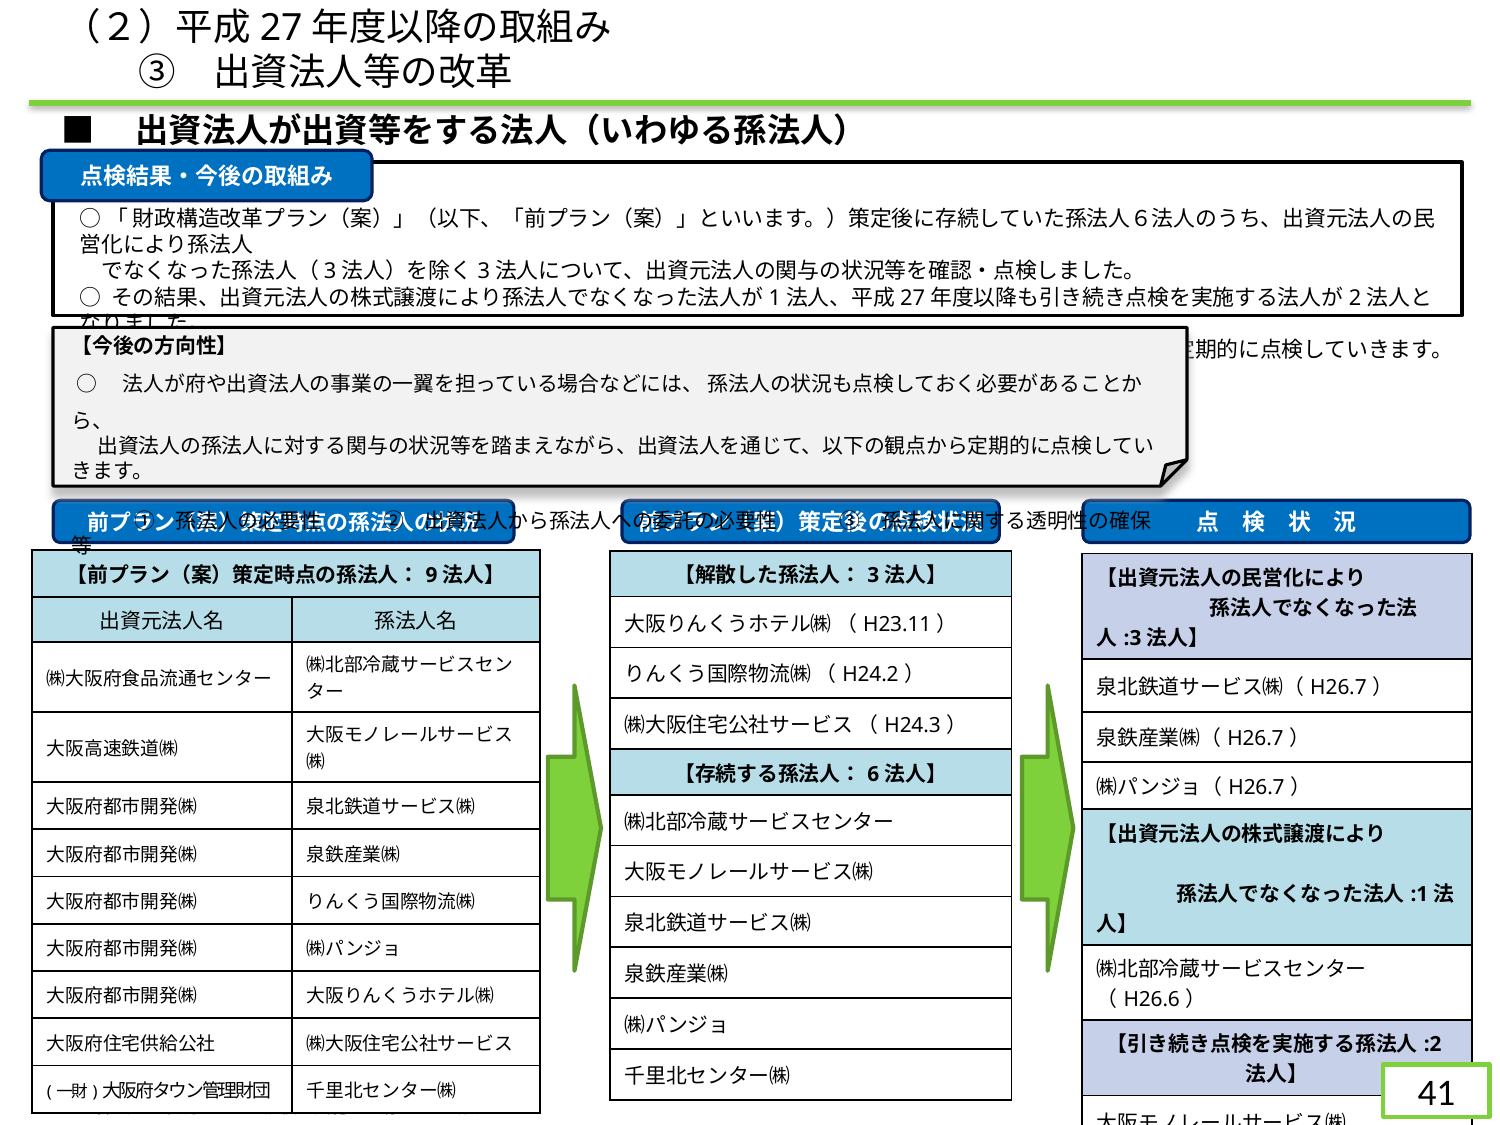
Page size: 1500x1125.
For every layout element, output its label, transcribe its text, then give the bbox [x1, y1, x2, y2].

table_cell 大阪府都市開発㈱ [33, 972, 291, 1017]
table_cell 大阪府都市開発㈱ [33, 877, 291, 923]
table_header 【出資元法人の民営化により 孫法人でなくなった法人:3法人】 [1083, 554, 1471, 658]
table_cell 大阪府住宅供給公社 [33, 1019, 291, 1065]
text_box 前プラン（案）策定後の点検状況 [622, 504, 1000, 543]
text_box ■ 出資法人が出資等をする法人（いわゆる孫法人） [38, 114, 1067, 150]
table_cell 大阪りんくうホテル㈱ [293, 972, 539, 1017]
table_cell 泉北鉄道サービス㈱ [611, 897, 1011, 946]
text_box [545, 683, 604, 973]
text_box （２）平成27年度以降の取組み ③ 出資法人等の改革 [48, 0, 1384, 99]
table_cell 泉鉄産業㈱ [611, 948, 1011, 997]
table_cell ㈱北部冷蔵サービスセンター [293, 643, 539, 711]
text_box ※ 平成22年度から、出資法人による孫法人への委託など 孫法人の状況について点検を実施し、府HPに公表 [48, 1114, 536, 1125]
table_cell (一財)大阪府タウン管理財団 [33, 1066, 291, 1112]
table_cell 大阪モノレールサービス㈱ [293, 713, 539, 781]
table_cell りんくう国際物流㈱ [293, 877, 539, 923]
table_cell 大阪りんくうホテル㈱ （H23.11） [611, 597, 1011, 647]
text_box 125 [1381, 1062, 1492, 1119]
table_cell ㈱パンジョ（H26.7） [1083, 763, 1471, 808]
table_cell 大阪府都市開発㈱ [33, 830, 291, 876]
table_cell 泉鉄産業㈱（H26.7） [1083, 713, 1471, 761]
table_cell 出資元法人名 [33, 598, 291, 641]
table_cell 【出資元法人の株式譲渡により 孫法人でなくなった法人:1法人】 [1083, 810, 1471, 944]
table_cell りんくう国際物流㈱ （H24.2） [611, 648, 1011, 697]
text_box 点 検 状 況 [1082, 500, 1471, 543]
text_box [1019, 683, 1076, 973]
table_cell 【存続する孫法人：6法人】 [611, 750, 1011, 794]
table_cell ㈱大阪府食品流通センター [33, 643, 291, 711]
table_cell ㈱パンジョ [611, 999, 1011, 1048]
table_cell 泉北鉄道サービス㈱（H26.7） [1083, 660, 1471, 711]
table_header 【解散した孫法人：3法人】 [611, 552, 1011, 596]
table_cell ㈱パンジョ [293, 925, 539, 970]
table_cell 大阪モノレールサービス㈱ [1083, 1096, 1471, 1125]
table_cell 大阪府都市開発㈱ [33, 783, 291, 828]
table_cell ㈱大阪住宅公社サービス [293, 1019, 539, 1065]
table_cell 孫法人名 [293, 598, 539, 641]
table_cell 泉北鉄道サービス㈱ [293, 783, 539, 828]
table_cell 【引き続き点検を実施する孫法人:2法人】 [1083, 1021, 1471, 1095]
table_cell 千里北センター㈱ [611, 1050, 1011, 1099]
table_cell 大阪高速鉄道㈱ [33, 713, 291, 781]
table_cell 大阪モノレールサービス㈱ [611, 846, 1011, 896]
table_cell 大阪府都市開発㈱ [33, 925, 291, 970]
text_box 前プラン（案）策定時点の孫法人の状況 [53, 504, 514, 543]
table_cell 千里北センター㈱ [293, 1066, 539, 1112]
table_cell ㈱北部冷蔵サービスセンター [611, 796, 1011, 845]
table_cell ㈱大阪住宅公社サービス （H24.3） [611, 699, 1011, 748]
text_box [40, 149, 1463, 487]
table_header 【前プラン（案）策定時点の孫法人：9法人】 [33, 551, 539, 596]
table_cell 泉鉄産業㈱ [293, 830, 539, 876]
table_cell ㈱北部冷蔵サービスセンター（H26.6） [1083, 946, 1471, 1019]
